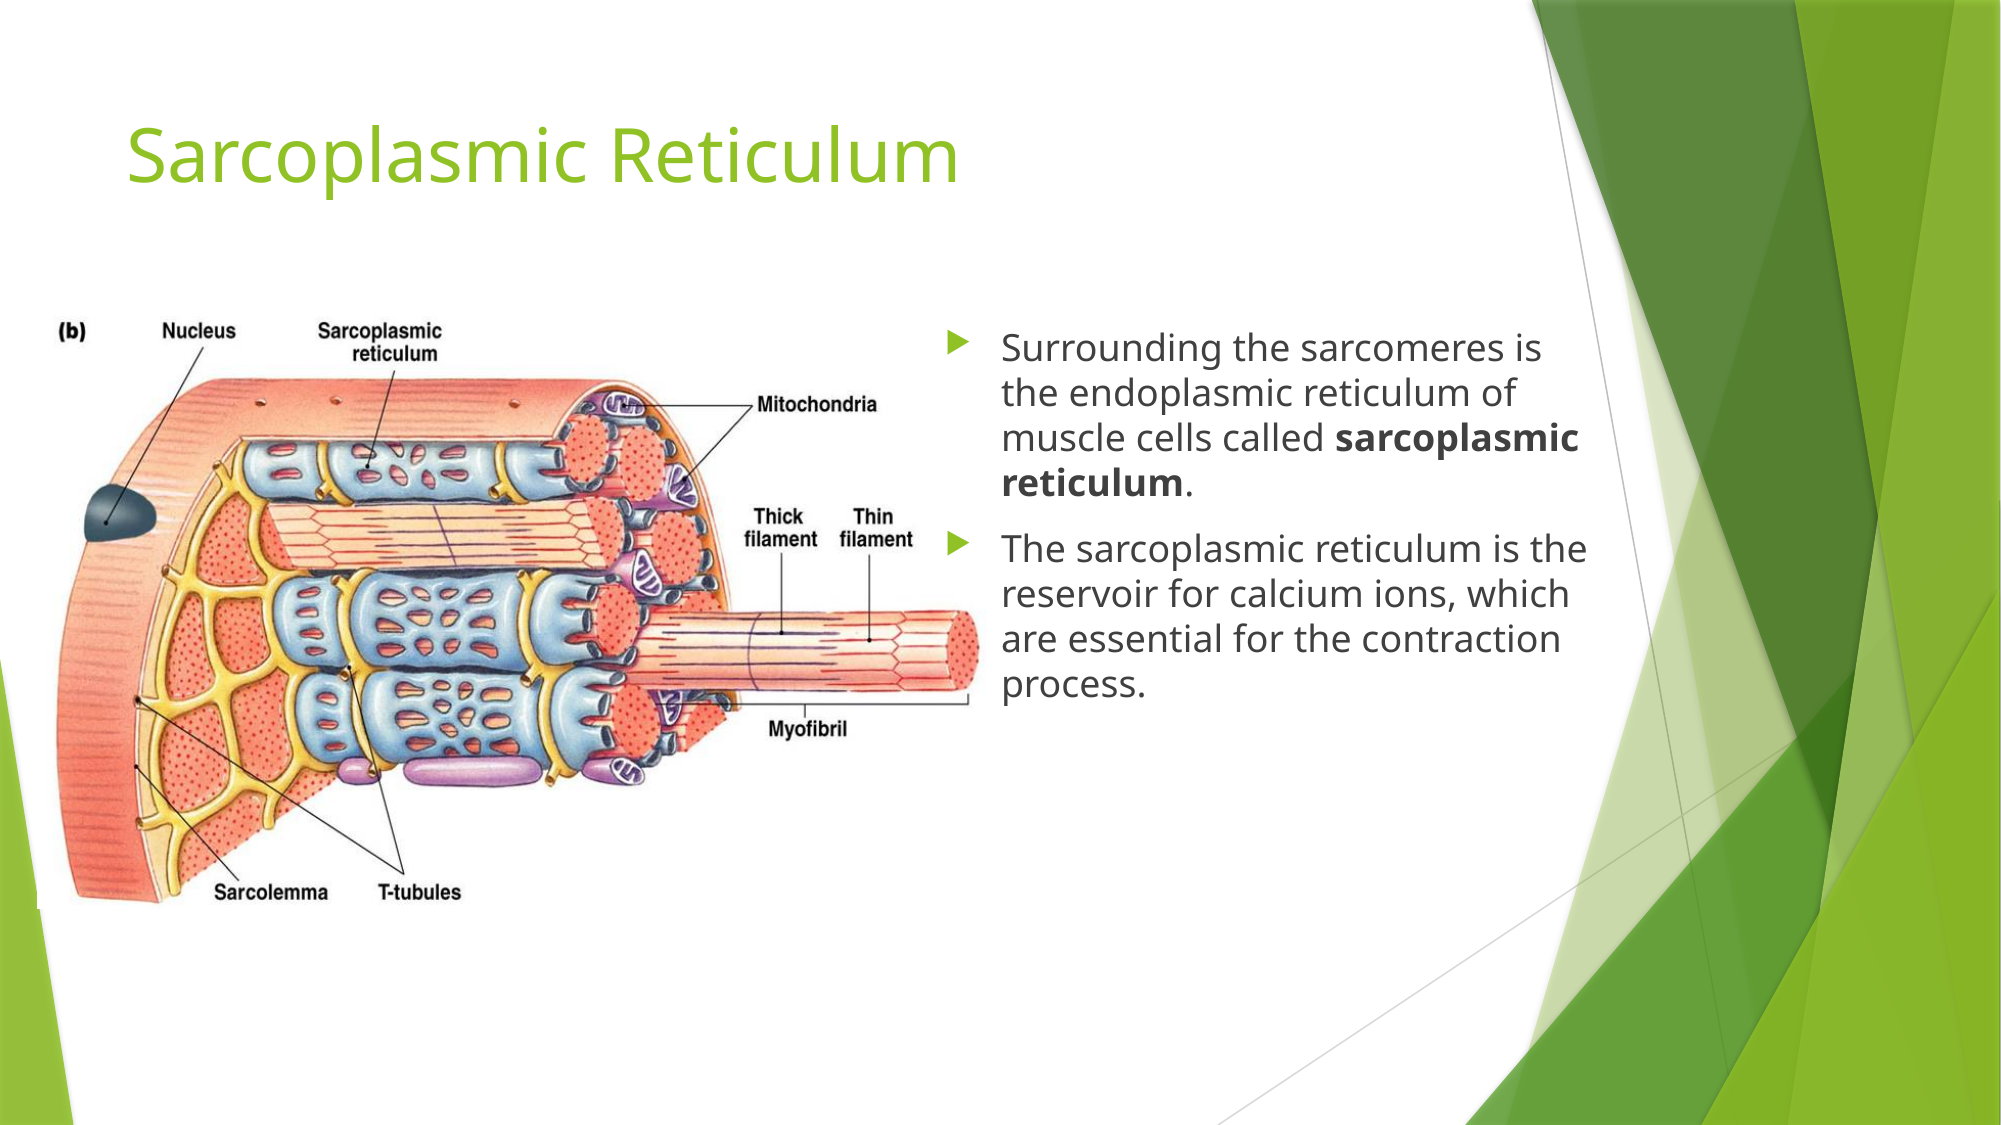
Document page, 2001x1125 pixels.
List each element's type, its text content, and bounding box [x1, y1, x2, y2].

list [37, 316, 997, 910]
list Surrounding the sarcomeres is the endoplasmic reticulum of muscle cells called sarcoplasmic reticulum. The sarcoplasmic reticulum is the reservoir for calcium ions, which are essential for the contraction process. [929, 316, 1617, 954]
title Sarcoplasmic Reticulum [111, 99, 1522, 316]
